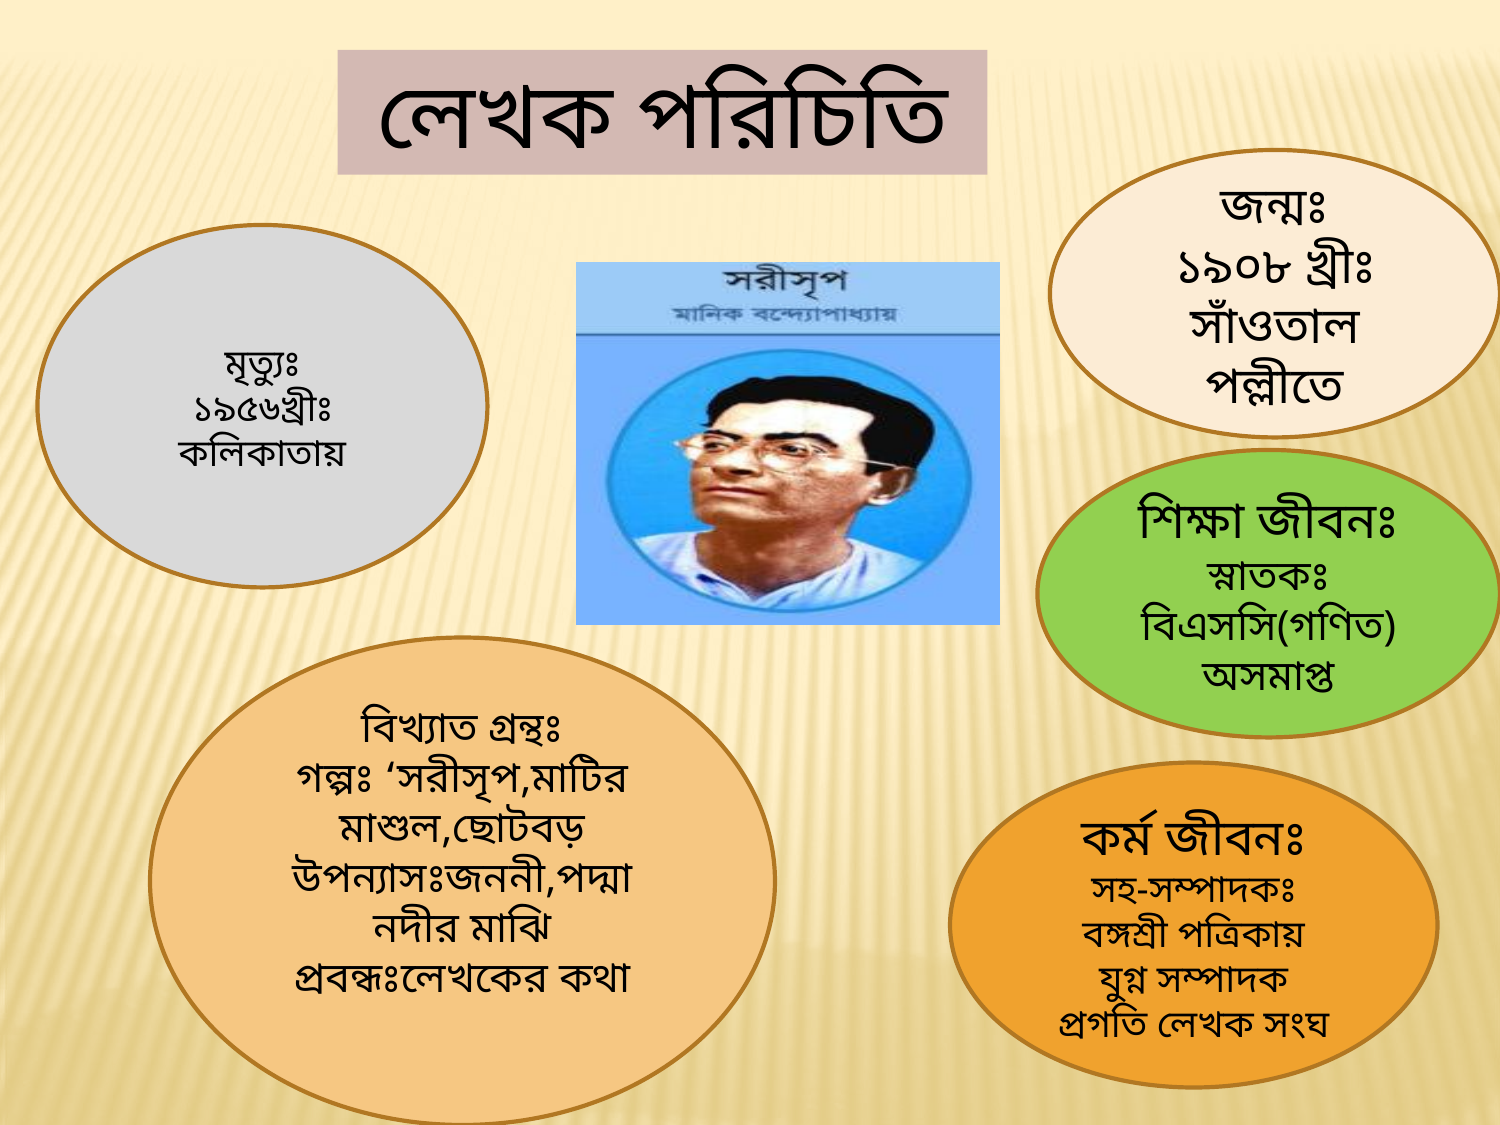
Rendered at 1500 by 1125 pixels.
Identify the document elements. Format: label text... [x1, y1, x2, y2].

text_box শিক্ষা জীবনঃ স্নাতকঃ বিএসসি(গণিত) অসমাপ্ত [1035, 447, 1500, 740]
text_box মৃত্যুঃ ১৯৫৬খ্রীঃ কলিকাতায় [35, 222, 490, 590]
text_box কর্ম জীবনঃ সহ-সম্পাদকঃ বঙ্গশ্রী পত্রিকায় যুগ্ন সম্পাদক প্রগতি লেখক সংঘ [947, 760, 1440, 1090]
text_box বিখ্যাত গ্রন্থঃ গল্পঃ ‘সরীসৃপ,মাটির মাশুল,ছোটবড় উপন্যাসঃজননী,পদ্মা নদীর মাঝি প্রবন্ধঃলেখকের কথা [147, 635, 778, 1125]
picture [575, 262, 1001, 626]
text_box জন্মঃ ১৯০৮ খ্রীঃ সাঁওতাল পল্লীতে [1047, 147, 1500, 440]
text_box লেখক পরিচিতি [337, 49, 988, 175]
